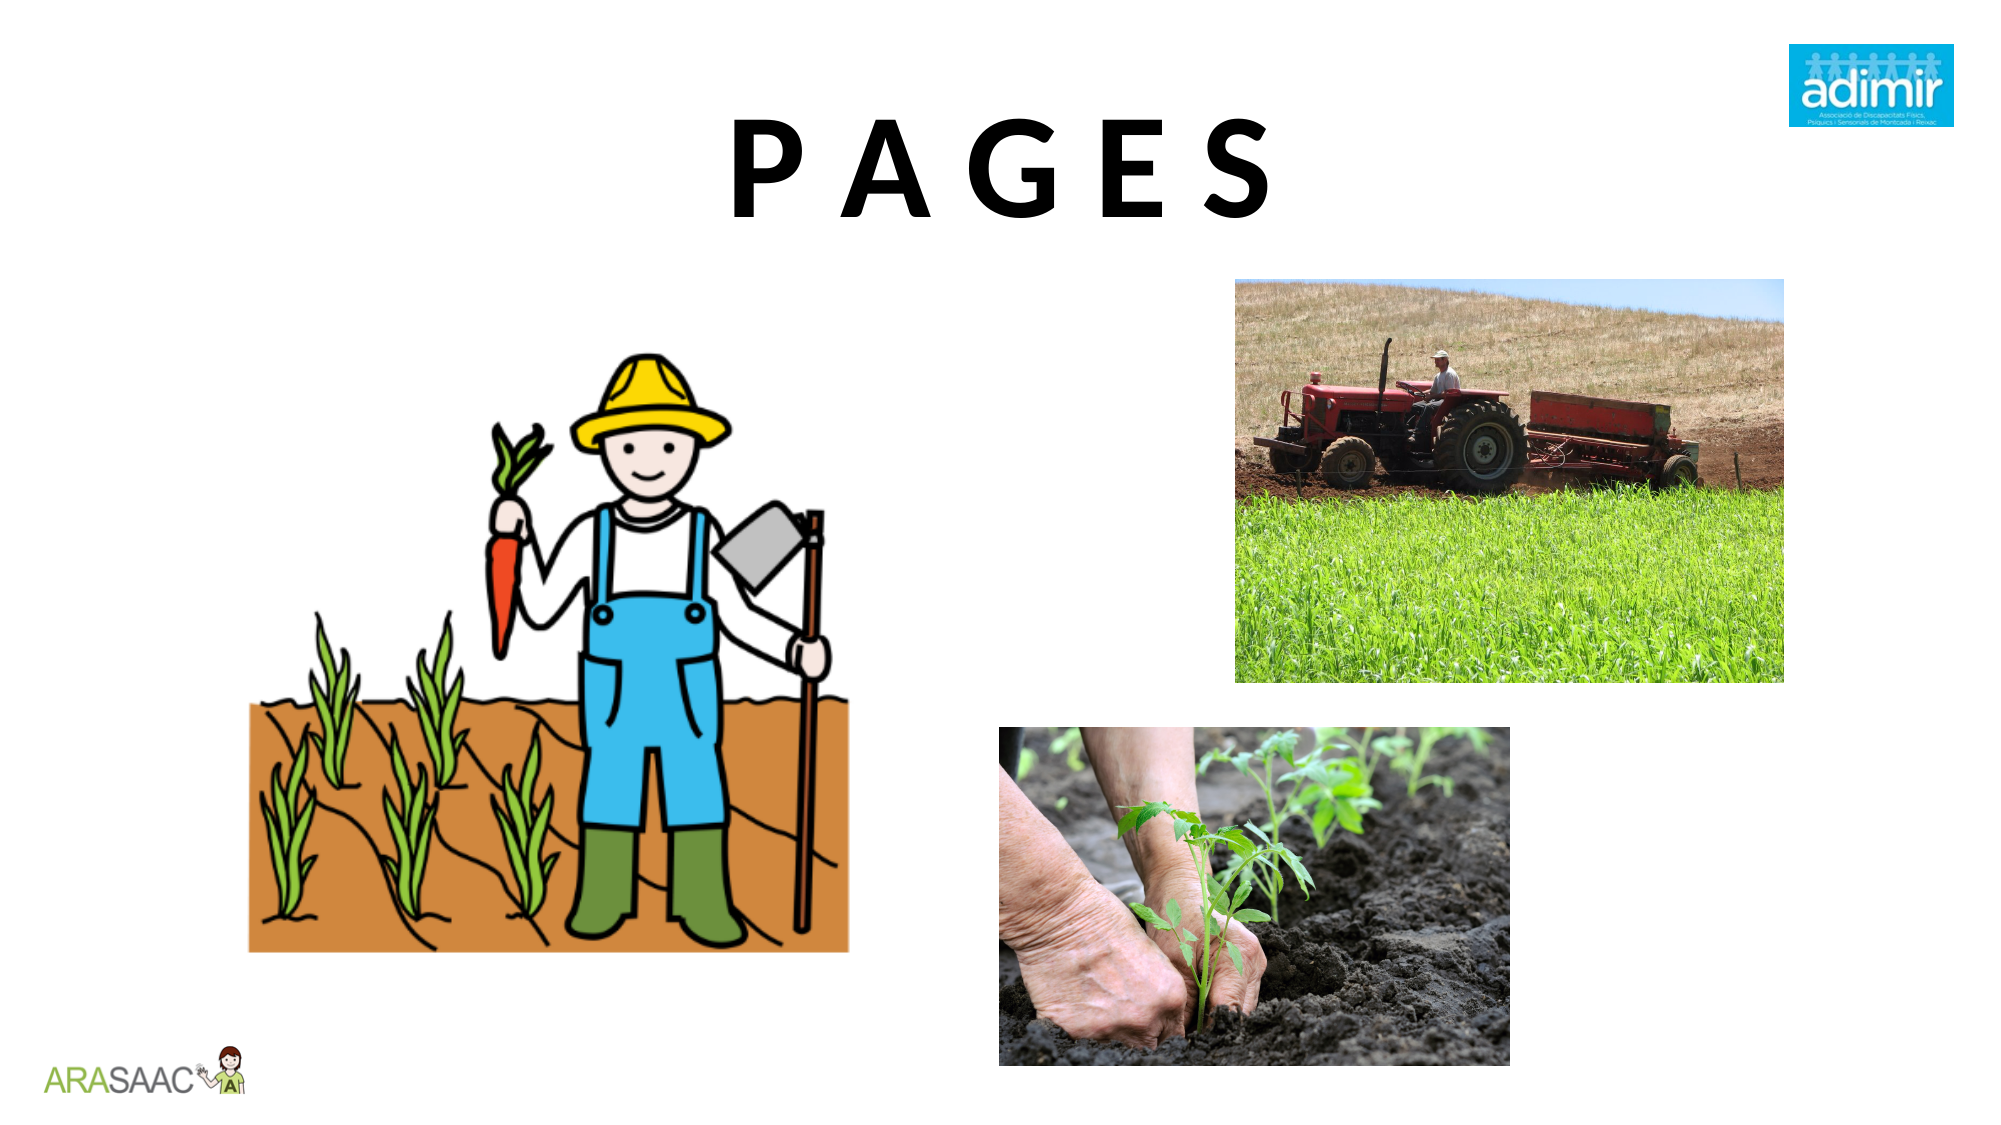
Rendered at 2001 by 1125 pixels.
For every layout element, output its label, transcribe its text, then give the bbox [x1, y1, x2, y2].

picture [999, 727, 1510, 1066]
picture [1235, 279, 1784, 683]
picture [37, 1045, 251, 1095]
picture [241, 344, 860, 963]
picture [1802, 53, 1943, 108]
picture [1808, 113, 1935, 125]
title P A G E S [137, 59, 1863, 278]
